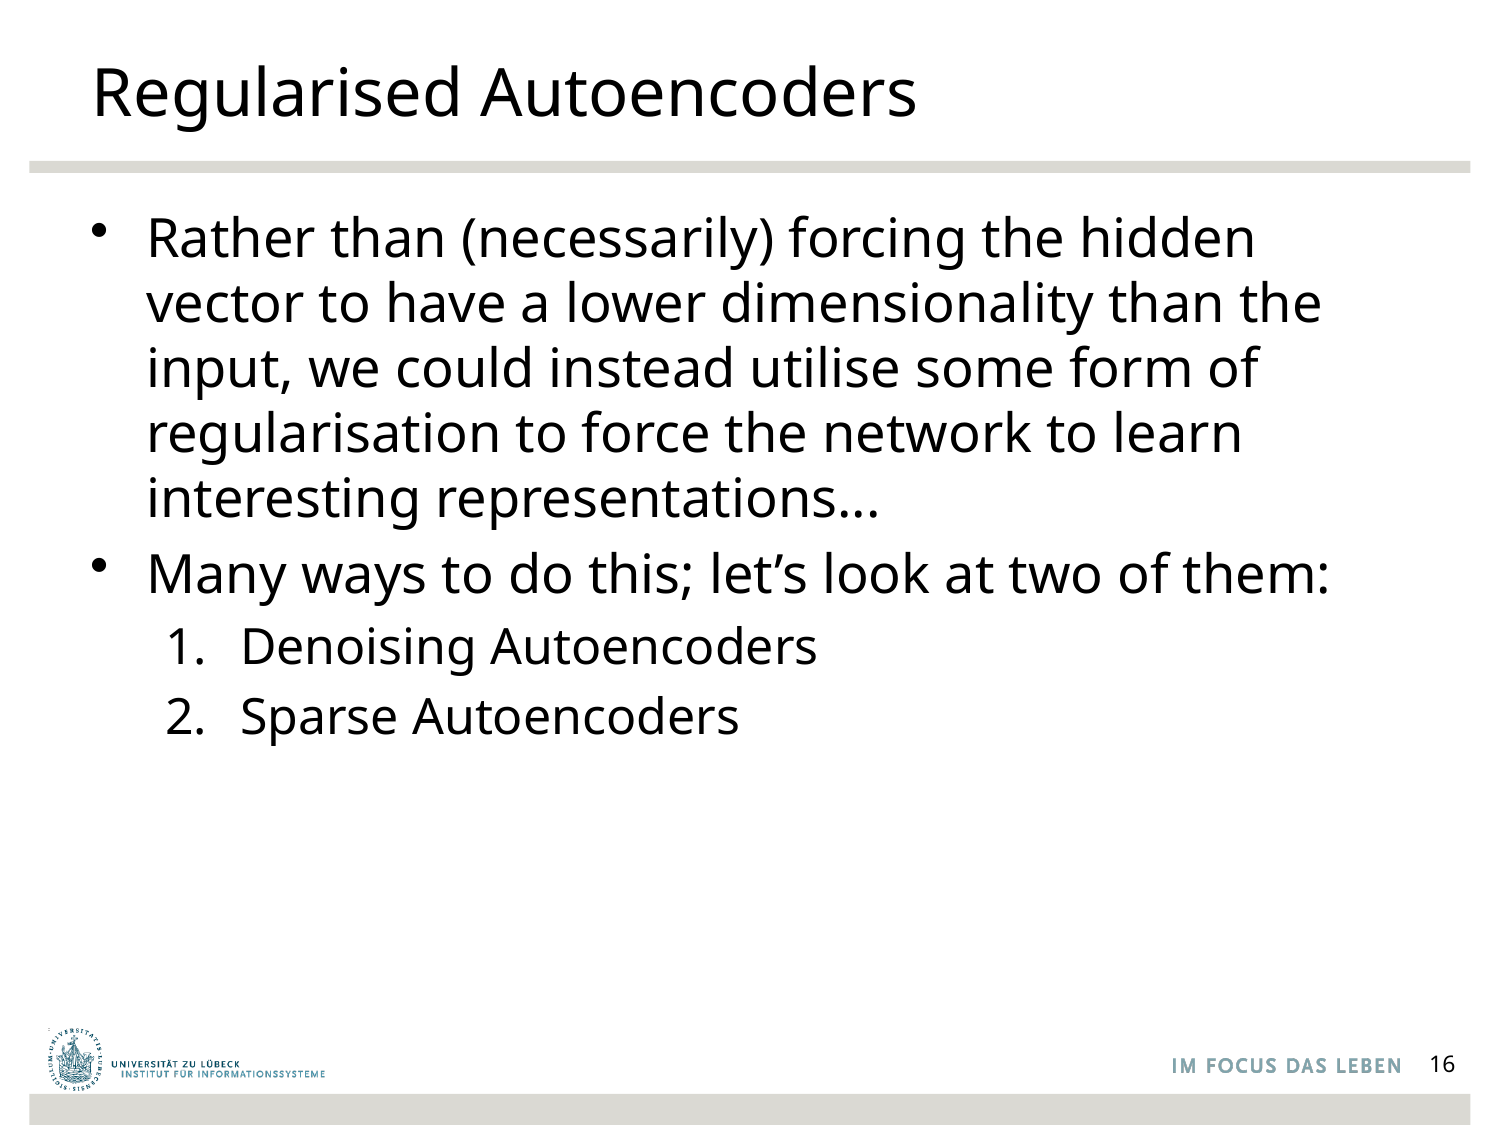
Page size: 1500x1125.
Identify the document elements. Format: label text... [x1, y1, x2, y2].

slide_number 16 [1305, 1050, 1471, 1083]
picture [1173, 1058, 1305, 1073]
title Regularised Autoencoders [76, 42, 1427, 126]
list Rather than (necessarily) forcing the hidden vector to have a lower dimensionality than the input, we could instead utilise some form of regularisation to force the network to learn interesting representations... Many ways to do this; let’s look at two of them: Denoising Autoencoders Sparse Autoencoders [75, 196, 1425, 1012]
